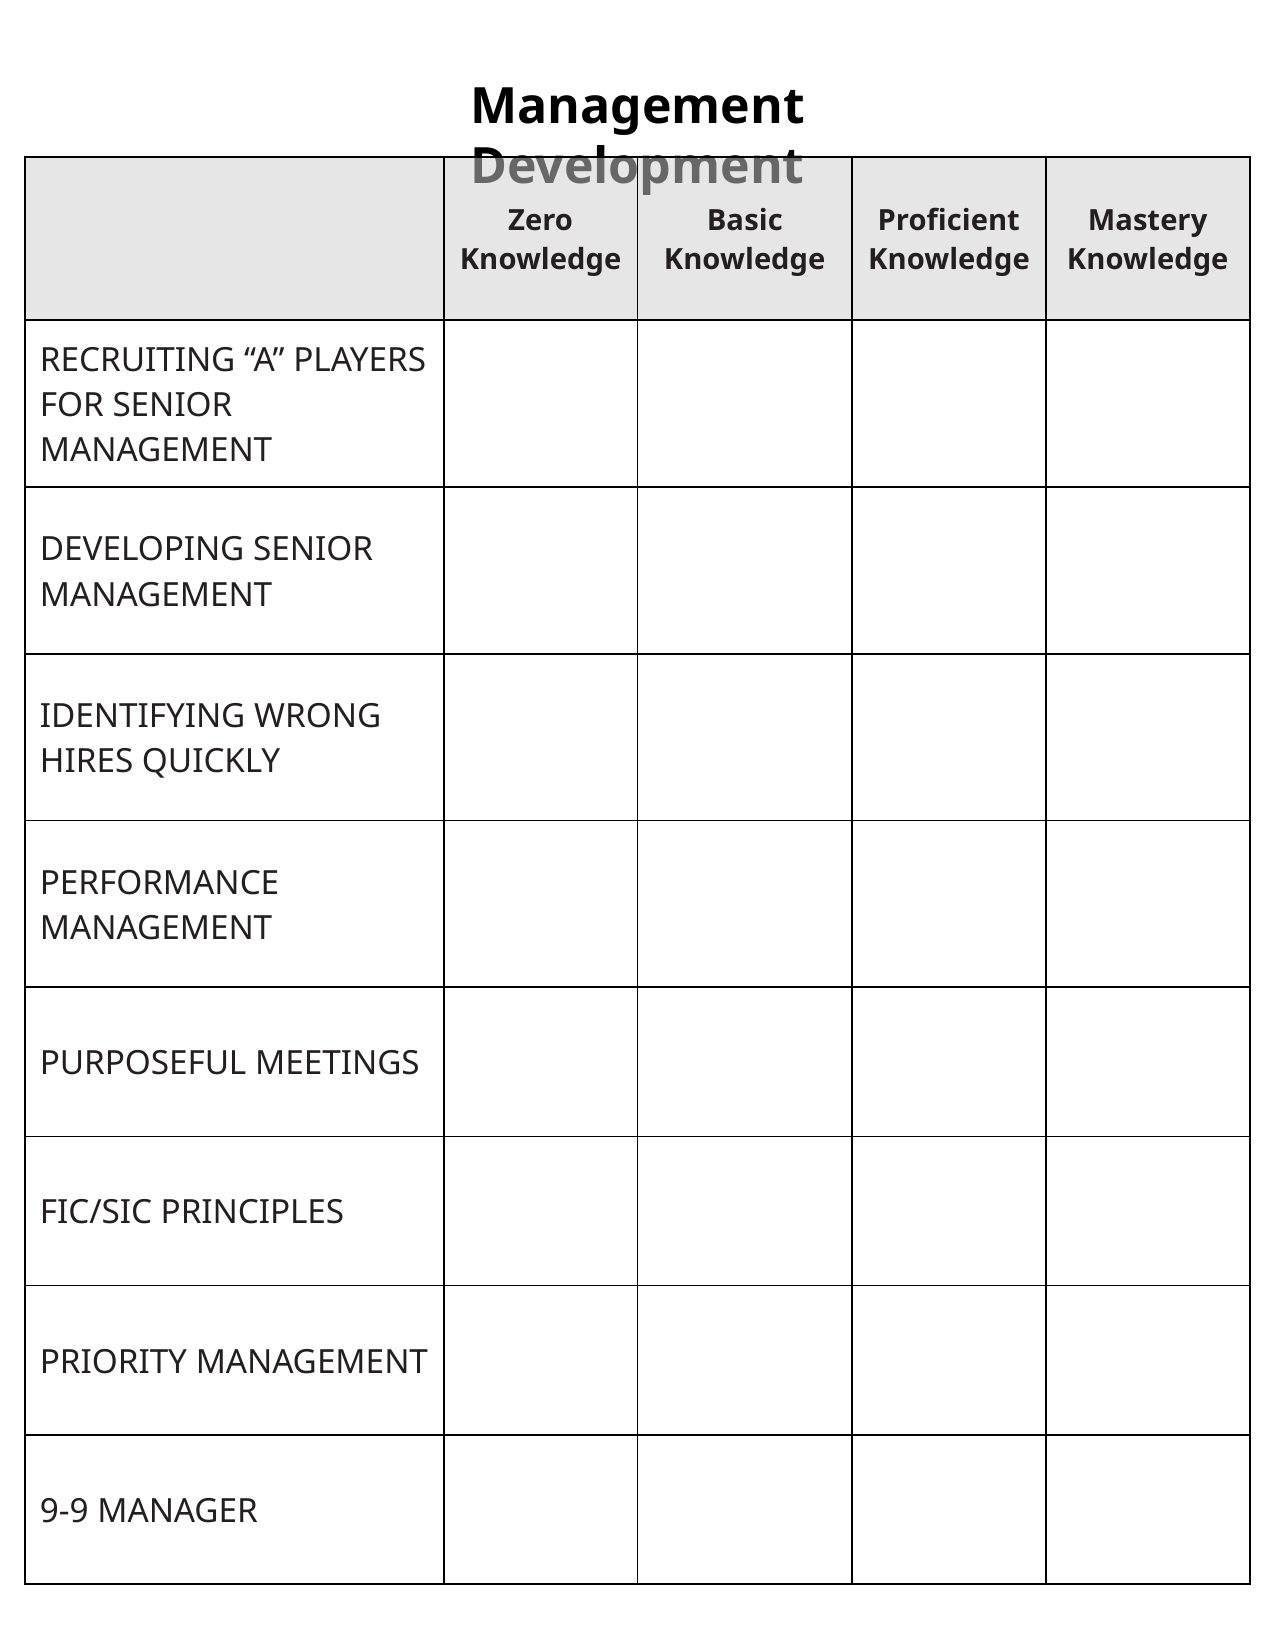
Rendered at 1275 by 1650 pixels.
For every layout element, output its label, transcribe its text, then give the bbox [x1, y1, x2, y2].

table_cell [445, 1286, 637, 1434]
table_cell [1047, 988, 1249, 1136]
table_cell [853, 655, 1045, 820]
table_cell DEVELOPING SENIOR MANAGEMENT [26, 488, 443, 653]
table_cell [638, 988, 851, 1136]
table_cell [853, 1286, 1045, 1434]
table_cell [638, 821, 851, 986]
table_cell [445, 1436, 637, 1583]
table_cell [1047, 1286, 1249, 1434]
table_cell [1047, 821, 1249, 986]
table_cell PRIORITY MANAGEMENT [26, 1286, 443, 1434]
table_cell PERFORMANCE MANAGEMENT [26, 821, 443, 986]
table_cell [445, 321, 637, 486]
table_cell [445, 655, 637, 820]
table_cell [853, 488, 1045, 653]
table_cell [1047, 488, 1249, 653]
table_cell [853, 988, 1045, 1136]
table_cell [445, 1137, 637, 1285]
table_cell [1047, 1436, 1249, 1583]
table_header Zero Knowledge [445, 158, 637, 319]
table_cell [1047, 1137, 1249, 1285]
table_cell [638, 1436, 851, 1583]
table_cell RECRUITING “A” PLAYERS FOR SENIOR MANAGEMENT [26, 321, 443, 486]
table_cell FIC/SIC PRINCIPLES [26, 1137, 443, 1285]
table_header [26, 158, 443, 319]
table_cell [1047, 321, 1249, 486]
table_cell [445, 488, 637, 653]
table_header Mastery Knowledge [1047, 158, 1249, 319]
table_cell [853, 321, 1045, 486]
table_cell [445, 988, 637, 1136]
table_cell [638, 1286, 851, 1434]
table_cell [638, 321, 851, 486]
table_cell [853, 1436, 1045, 1583]
table_cell PURPOSEFUL MEETINGS [26, 988, 443, 1136]
table_cell [853, 1137, 1045, 1285]
text_box Management Development [296, 65, 979, 156]
table_header Basic Knowledge [638, 158, 851, 319]
table_cell [638, 1137, 851, 1285]
table_cell [445, 821, 637, 986]
table_cell IDENTIFYING WRONG HIRES QUICKLY [26, 655, 443, 820]
table_cell [638, 655, 851, 820]
table_header Proficient Knowledge [853, 158, 1045, 319]
table_cell 9-9 MANAGER [26, 1436, 443, 1583]
table_cell [638, 488, 851, 653]
table_cell [1047, 655, 1249, 820]
table_cell [853, 821, 1045, 986]
